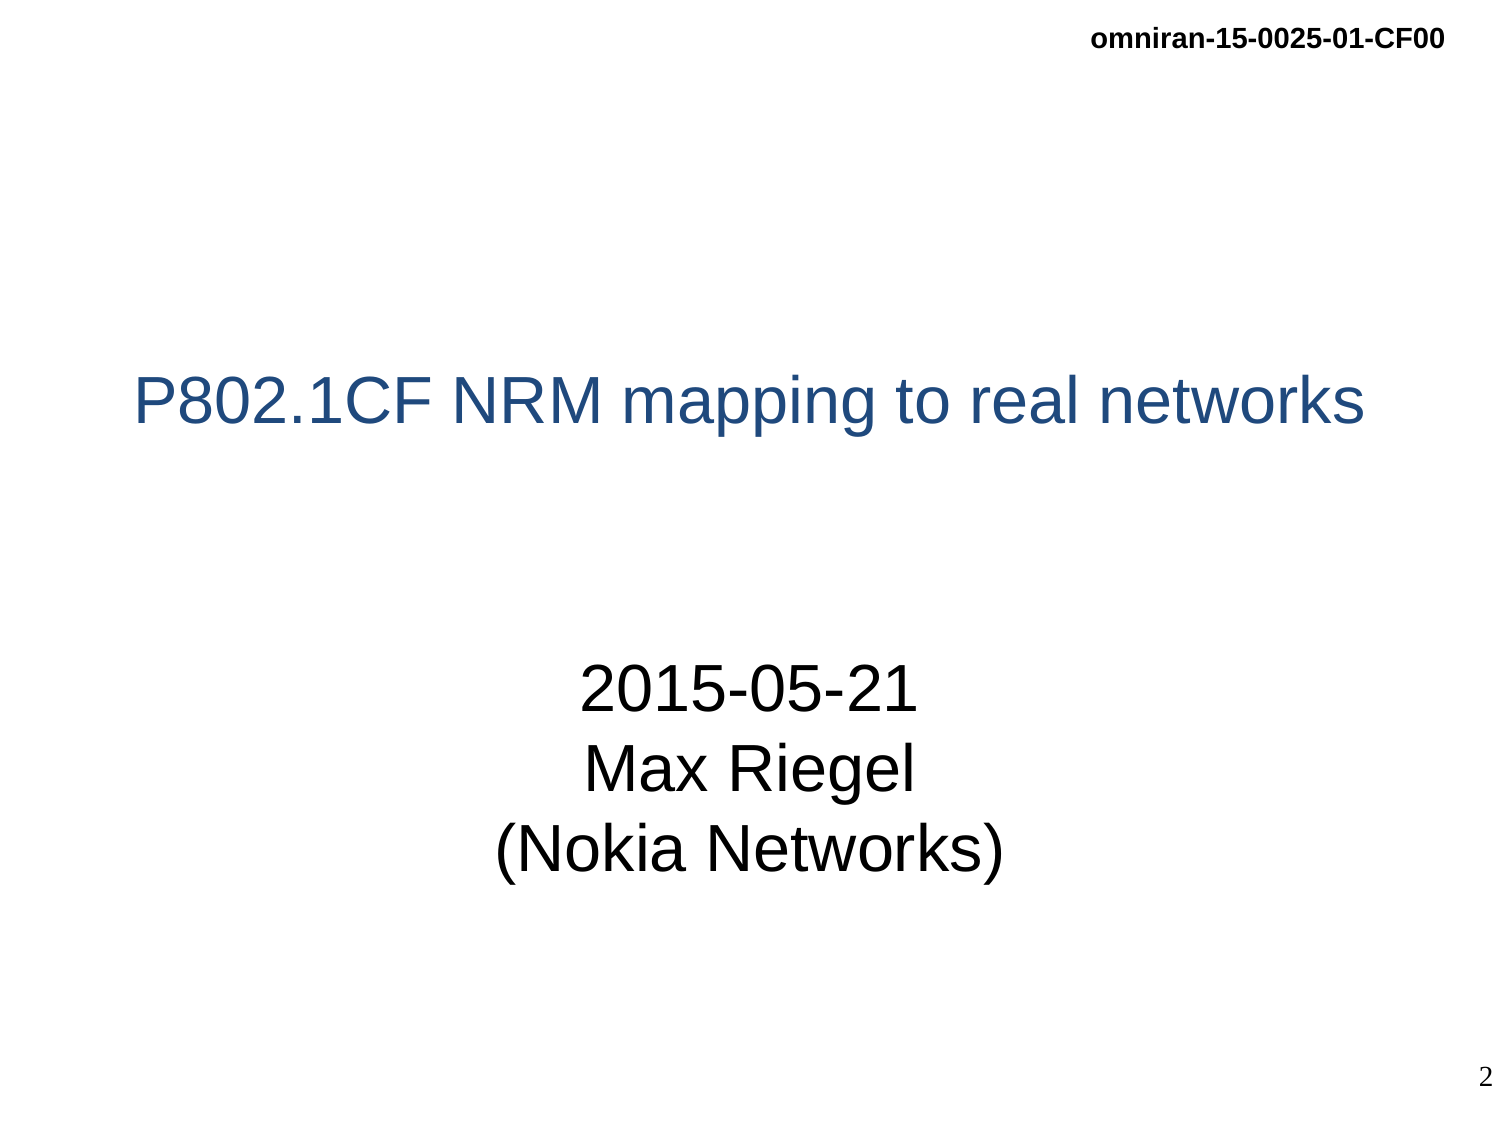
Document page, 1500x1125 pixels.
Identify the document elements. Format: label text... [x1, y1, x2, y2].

subtitle 2015-05-21 Max Riegel (Nokia Networks) [225, 637, 1275, 925]
title P802.1CF NRM mapping to real networks [112, 349, 1388, 591]
